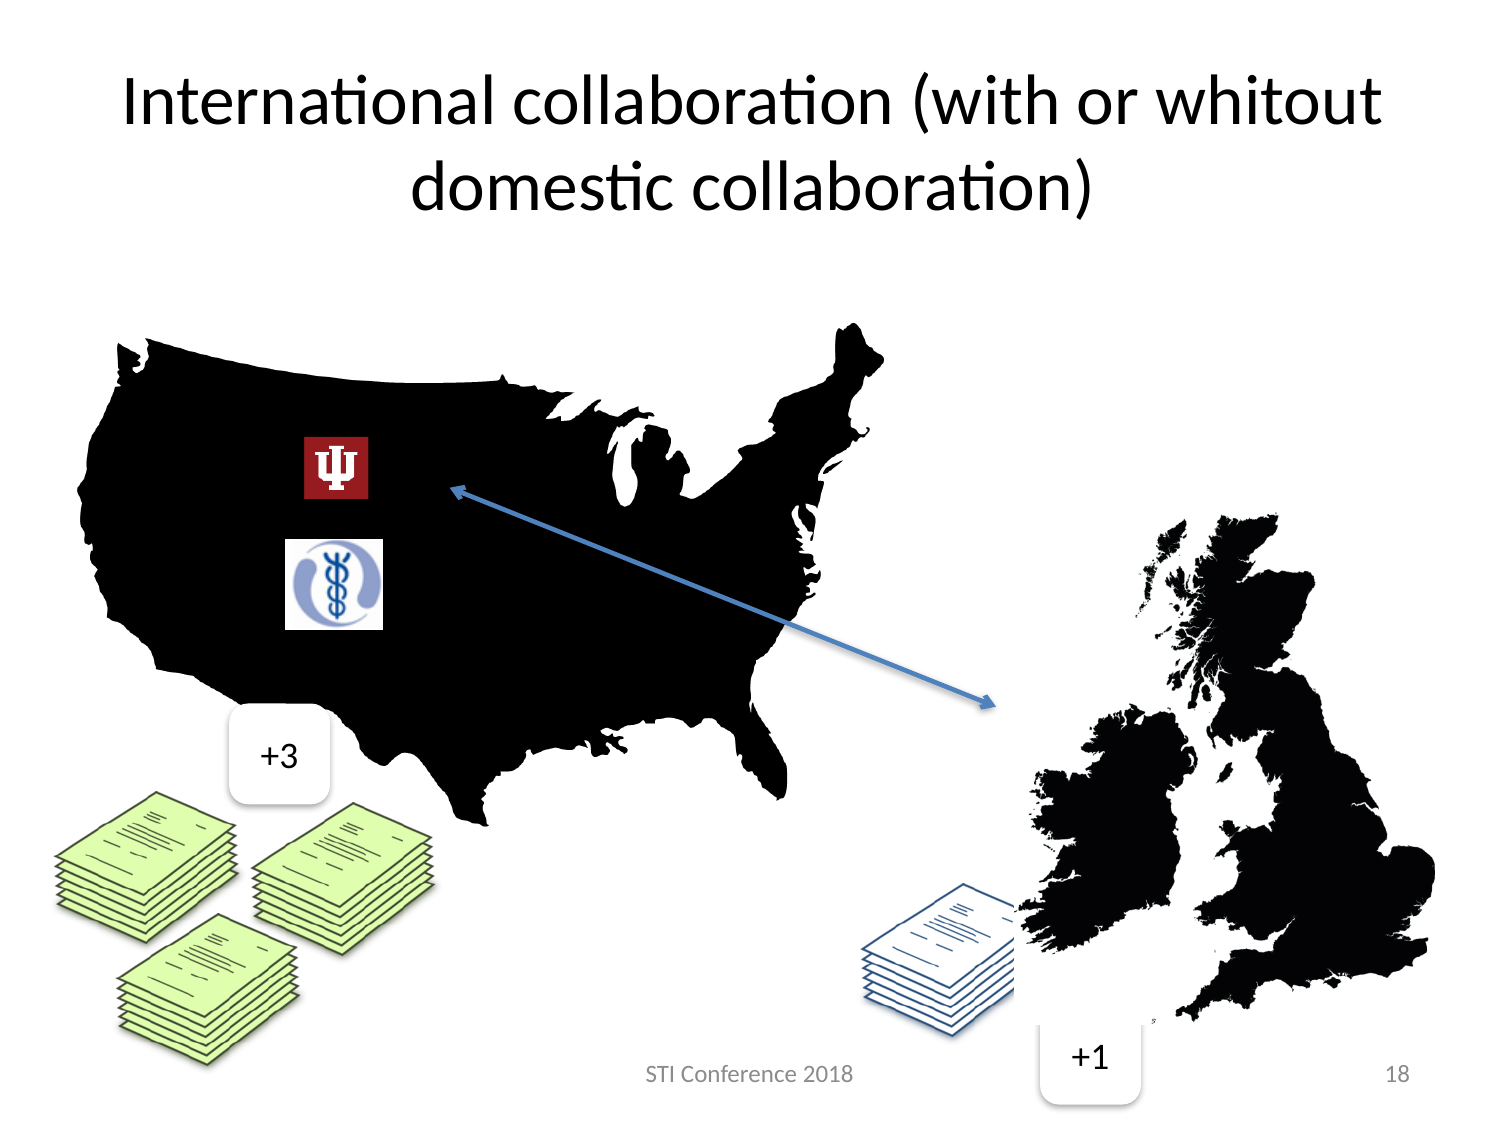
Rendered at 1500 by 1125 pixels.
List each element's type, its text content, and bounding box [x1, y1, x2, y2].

slide_number 18 [1140, 1042, 1425, 1103]
footer STI Conference 2018 [512, 1042, 988, 1103]
title International collaboration (with or whitout domestic collaboration) [0, 45, 1500, 233]
picture [16, 184, 1435, 1075]
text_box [449, 487, 997, 707]
text_box +1 [1040, 1033, 1141, 1105]
